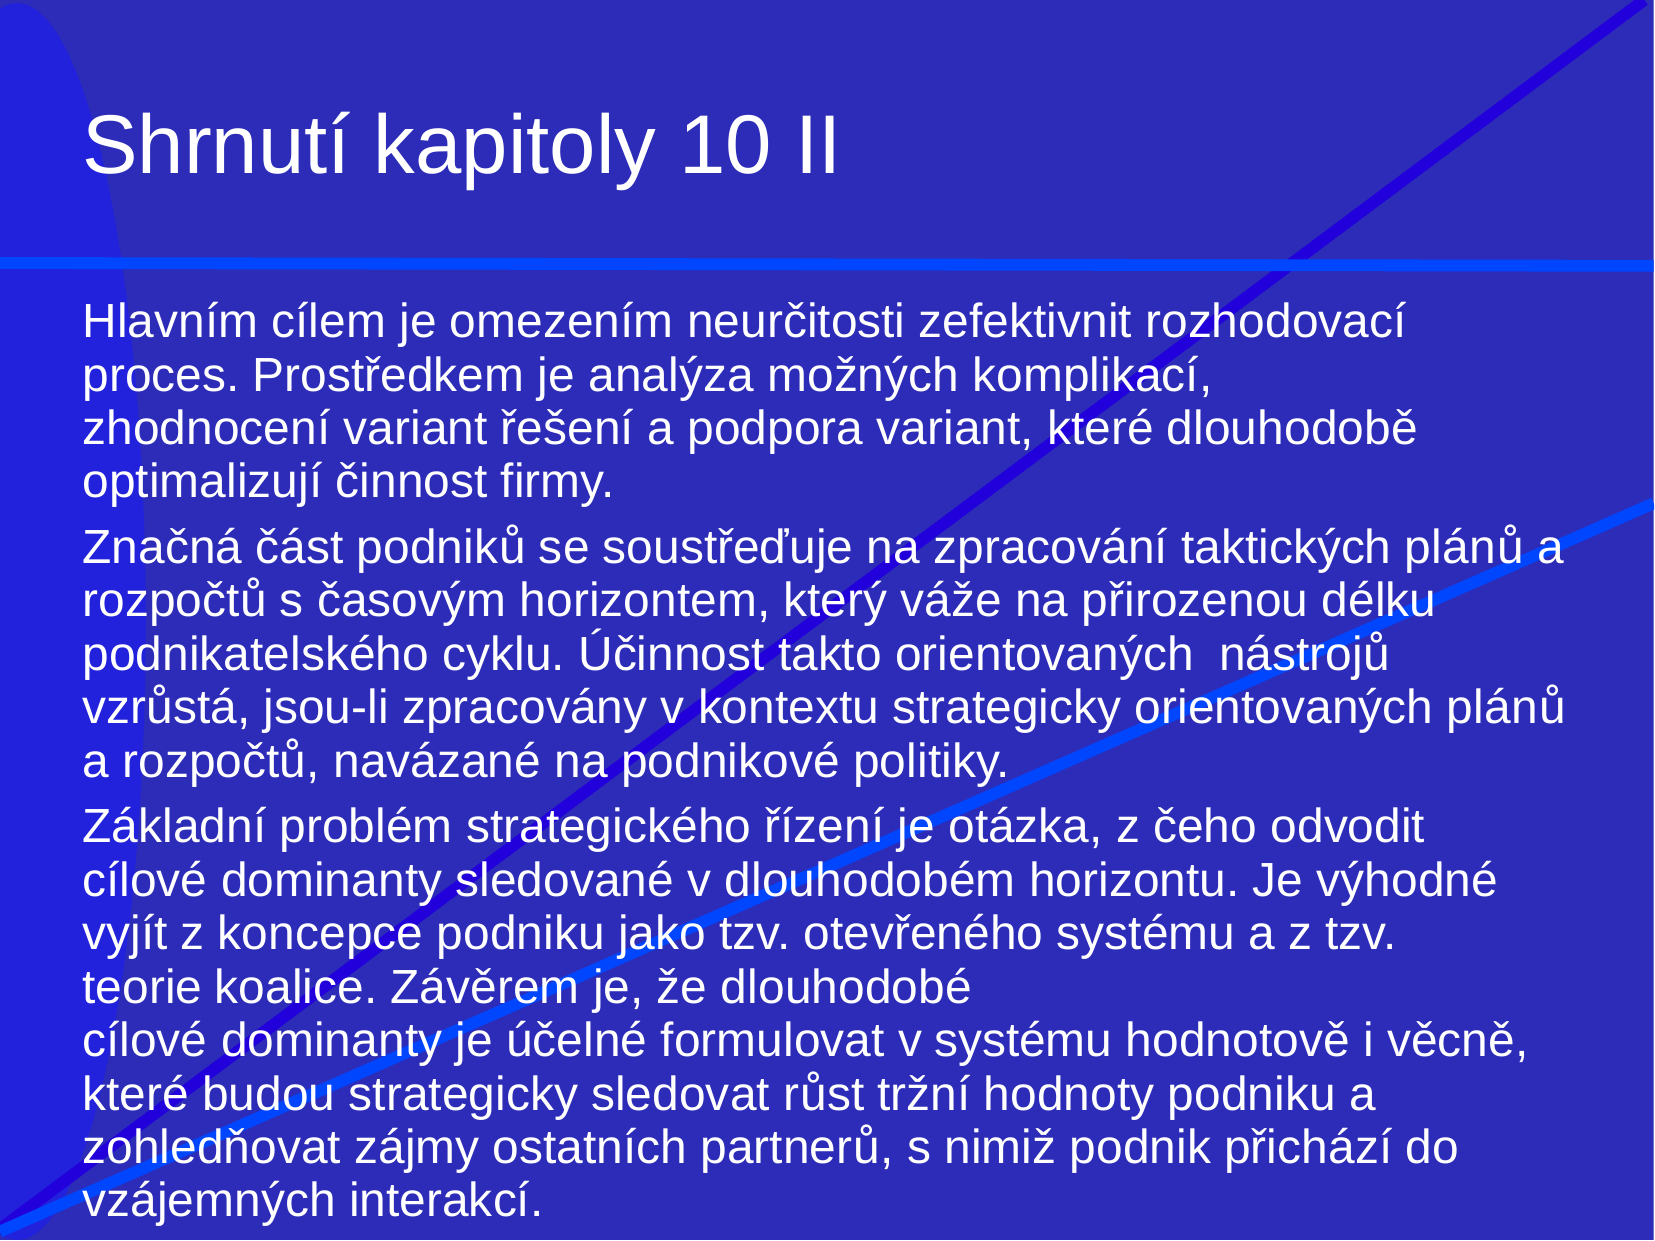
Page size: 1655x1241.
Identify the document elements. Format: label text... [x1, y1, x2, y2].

title Shrnutí kapitoly 10 II [80, 69, 1574, 297]
text_box Hlavním cílem je omezením neurčitosti zefektivnit rozhodovací proces. Prostředkem je analýza možných komplikací, zhodnocení variant řešení a podpora variant, které dlouhodobě optimalizují činnost firmy. Značná část podniků se soustřeďuje na zpracování taktických plánů a rozpočtů s časovým horizontem, který váže na přirozenou délku podnikatelského cyklu. Účinnost takto orientovaných nástrojů vzrůstá, jsou-li zpracovány v kontextu strategicky orientovaných plánů a rozpočtů, navázané na podnikové politiky. Základní problém strategického řízení je otázka, z čeho odvodit cílové dominanty sledované v dlouhodobém horizontu. Je výhodné vyjít z koncepce podniku jako tzv. otevřeného systému a z tzv. teorie koalice. Závěrem je, že dlouhodobé cílové dominanty je účelné formulovat v systému hodnotově i věcně, které budou strategicky sledovat růst tržní hodnoty podniku a zohledňovat zájmy ostatních partnerů, s nimiž podnik přichází do vzájemných interakcí. [80, 294, 1571, 1228]
